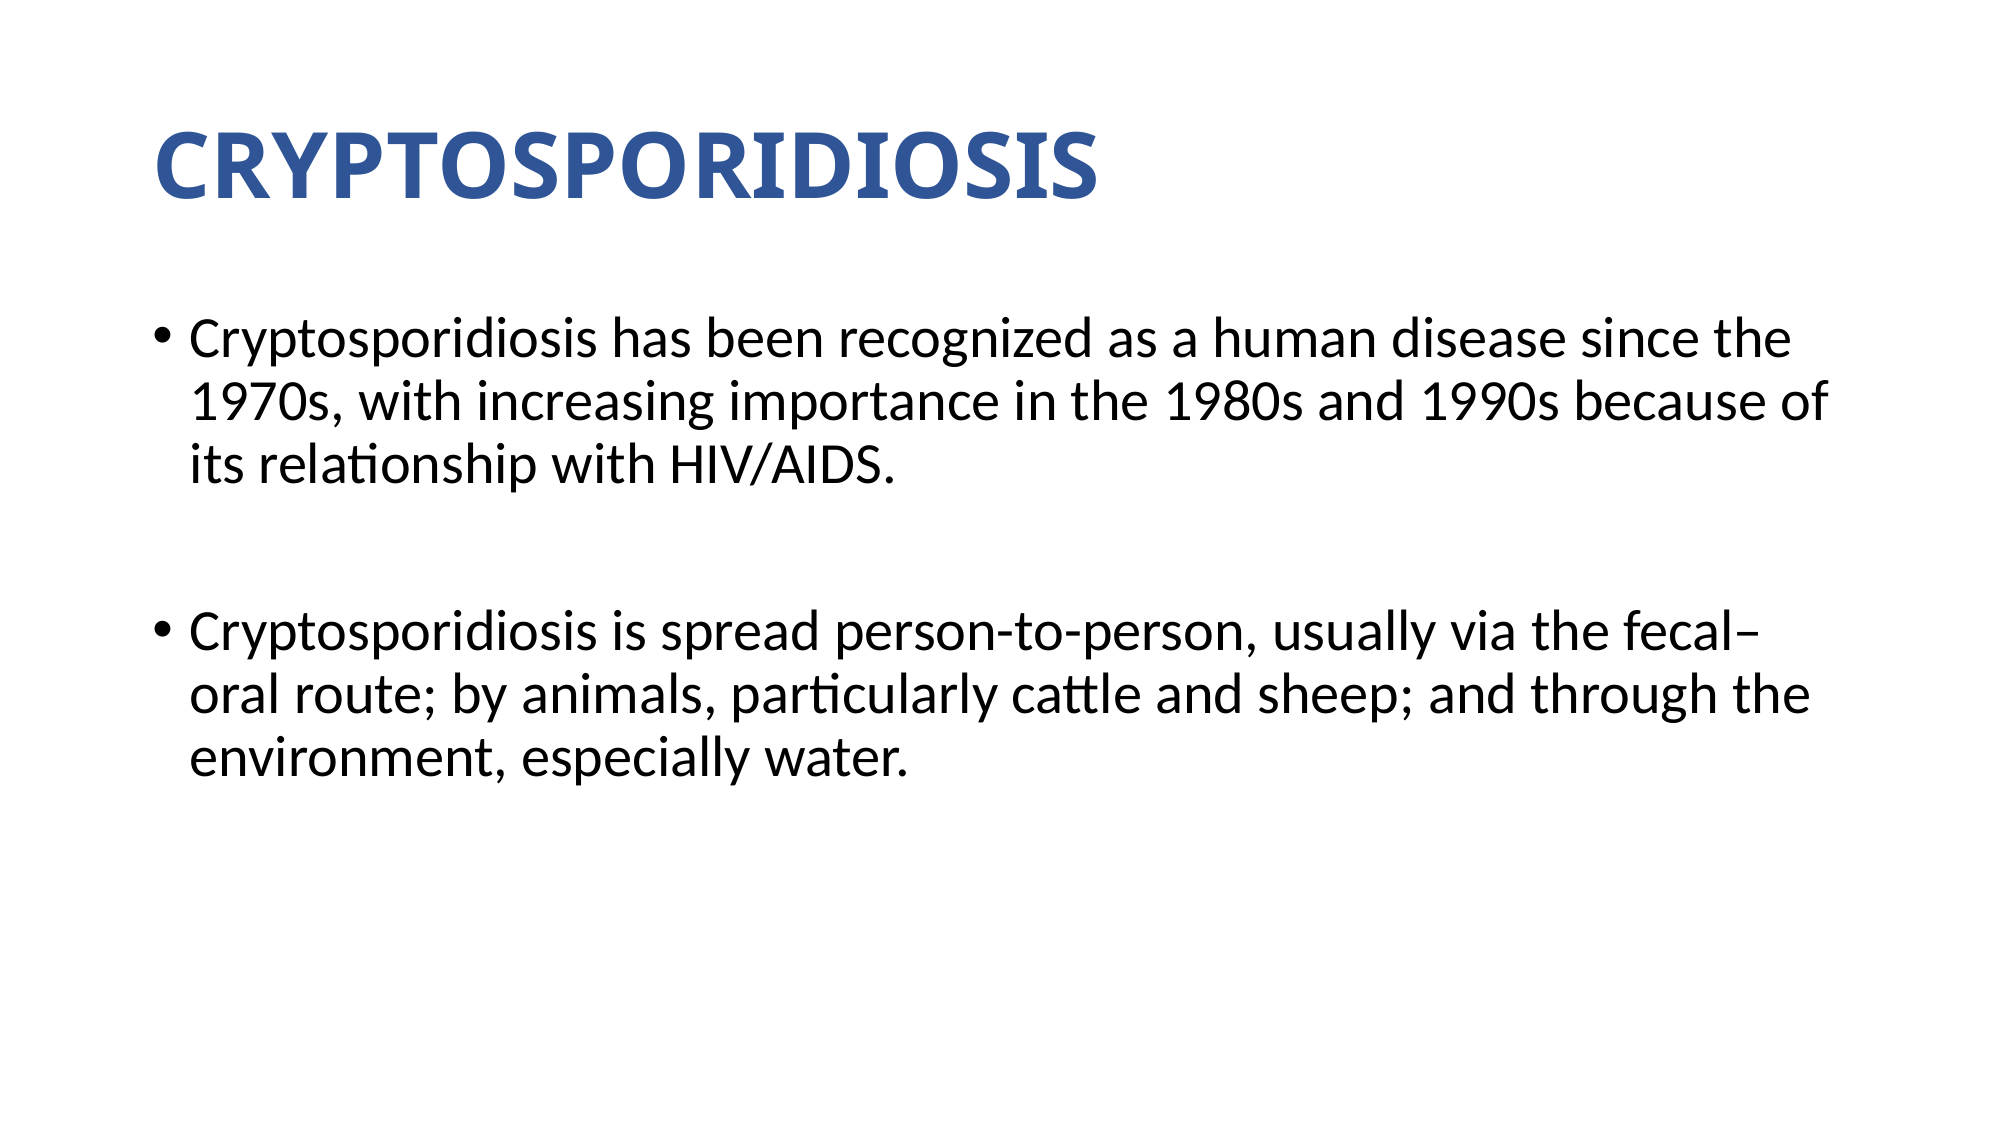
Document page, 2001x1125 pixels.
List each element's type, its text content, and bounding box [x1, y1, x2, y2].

list Cryptosporidiosis has been recognized as a human disease since the 1970s, with increasing importance in the 1980s and 1990s because of its relationship with HIV/AIDS. Cryptosporidiosis is spread person-to-person, usually via the fecal–oral route; by animals, particularly cattle and sheep; and through the environment, especially water. [137, 299, 1863, 1014]
title CRYPTOSPORIDIOSIS [137, 59, 1863, 278]
